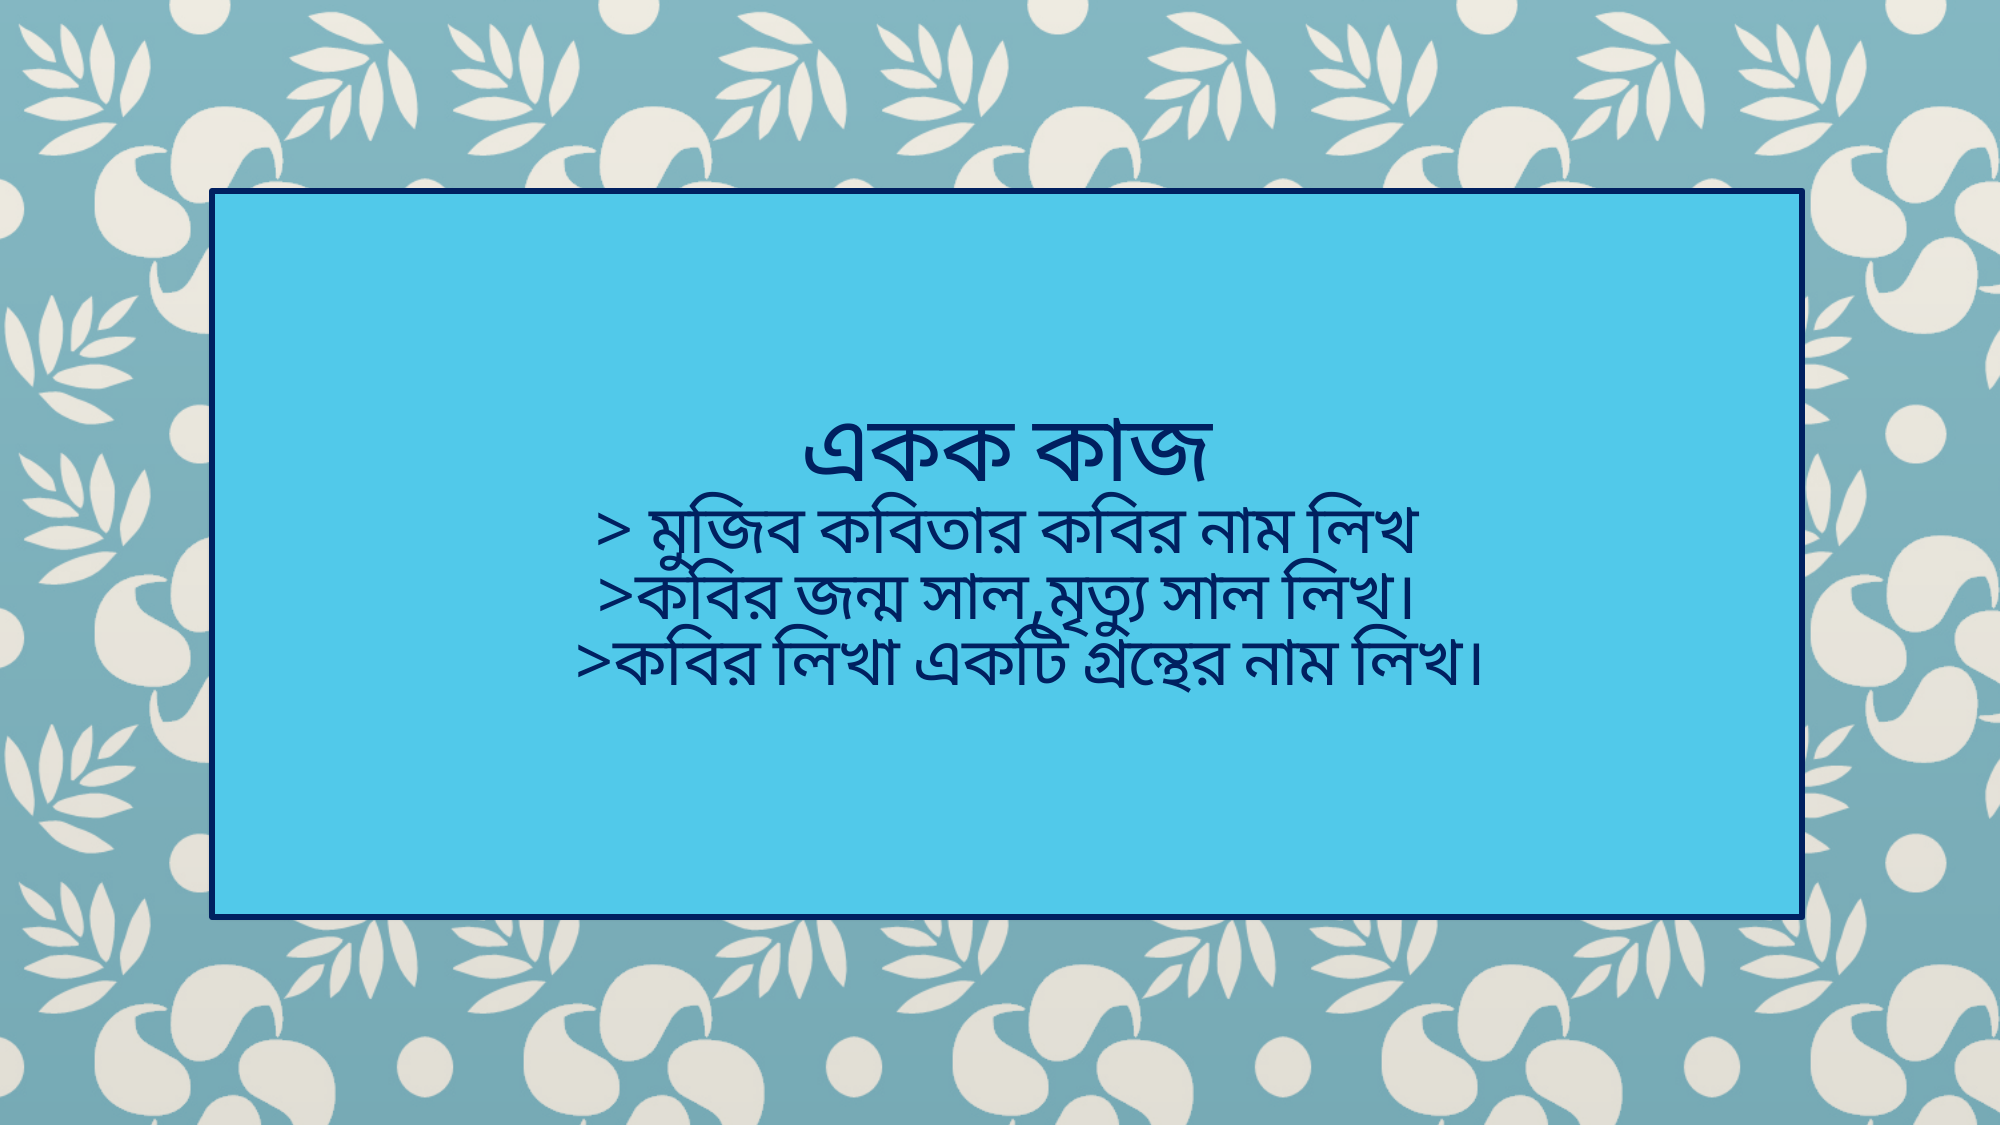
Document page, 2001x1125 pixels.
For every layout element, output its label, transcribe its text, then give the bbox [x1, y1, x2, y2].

title একক কাজ > মুজিব কবিতার কবির নাম লিখ >কবির জন্ম সাল,মৃত্যু সাল লিখ। >কবির লিখা একটি গ্রন্থের নাম লিখ। [212, 190, 1803, 918]
